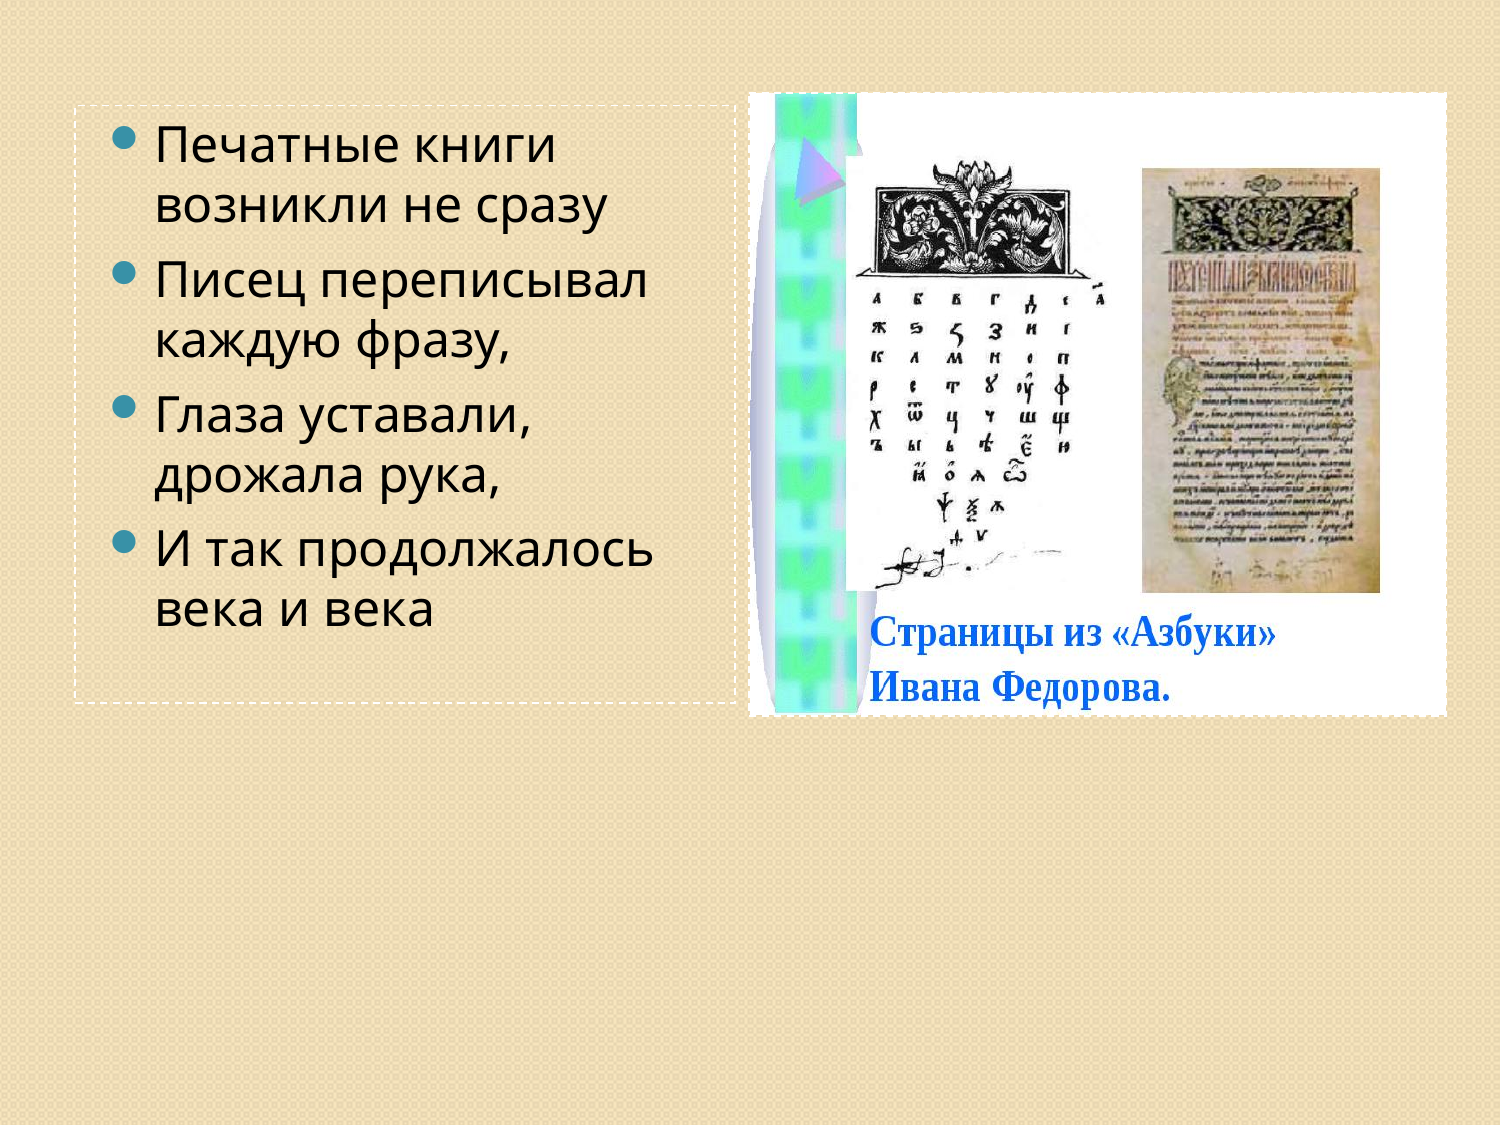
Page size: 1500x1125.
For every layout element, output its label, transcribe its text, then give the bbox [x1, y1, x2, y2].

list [749, 93, 1446, 716]
list Печатные книги возникли не сразу Писец переписывал каждую фразу, Глаза уставали, дрожала рука, И так продолжалось века и века [74, 105, 736, 704]
